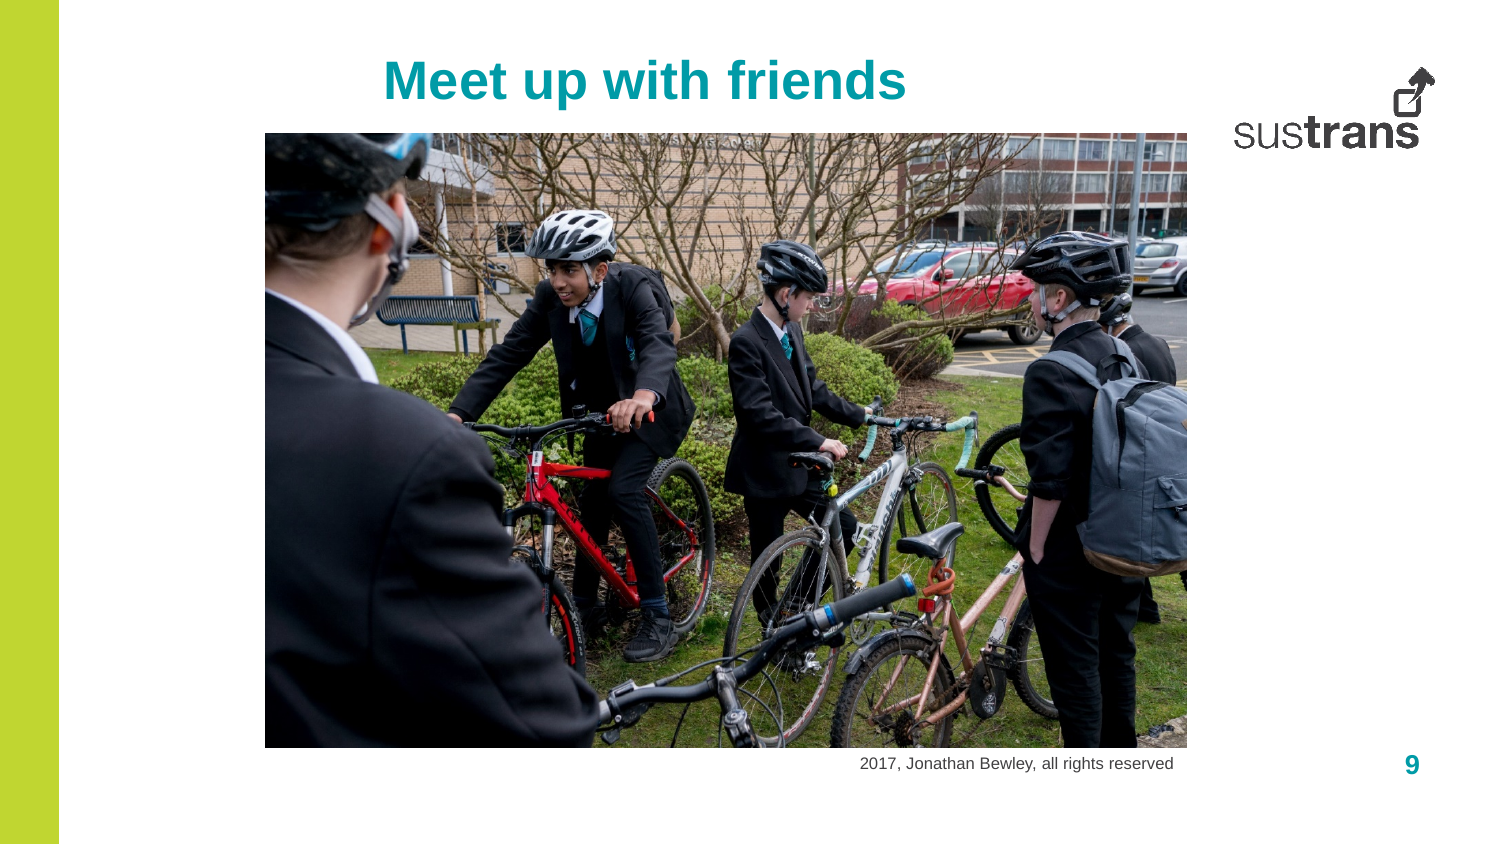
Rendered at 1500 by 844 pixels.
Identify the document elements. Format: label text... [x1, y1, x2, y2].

list Meet up with friends [383, 13, 1474, 111]
picture [1234, 111, 1435, 156]
text_box ©2017, Jonathan Bewley, all rights reserved [832, 744, 1500, 780]
picture [265, 133, 1188, 748]
